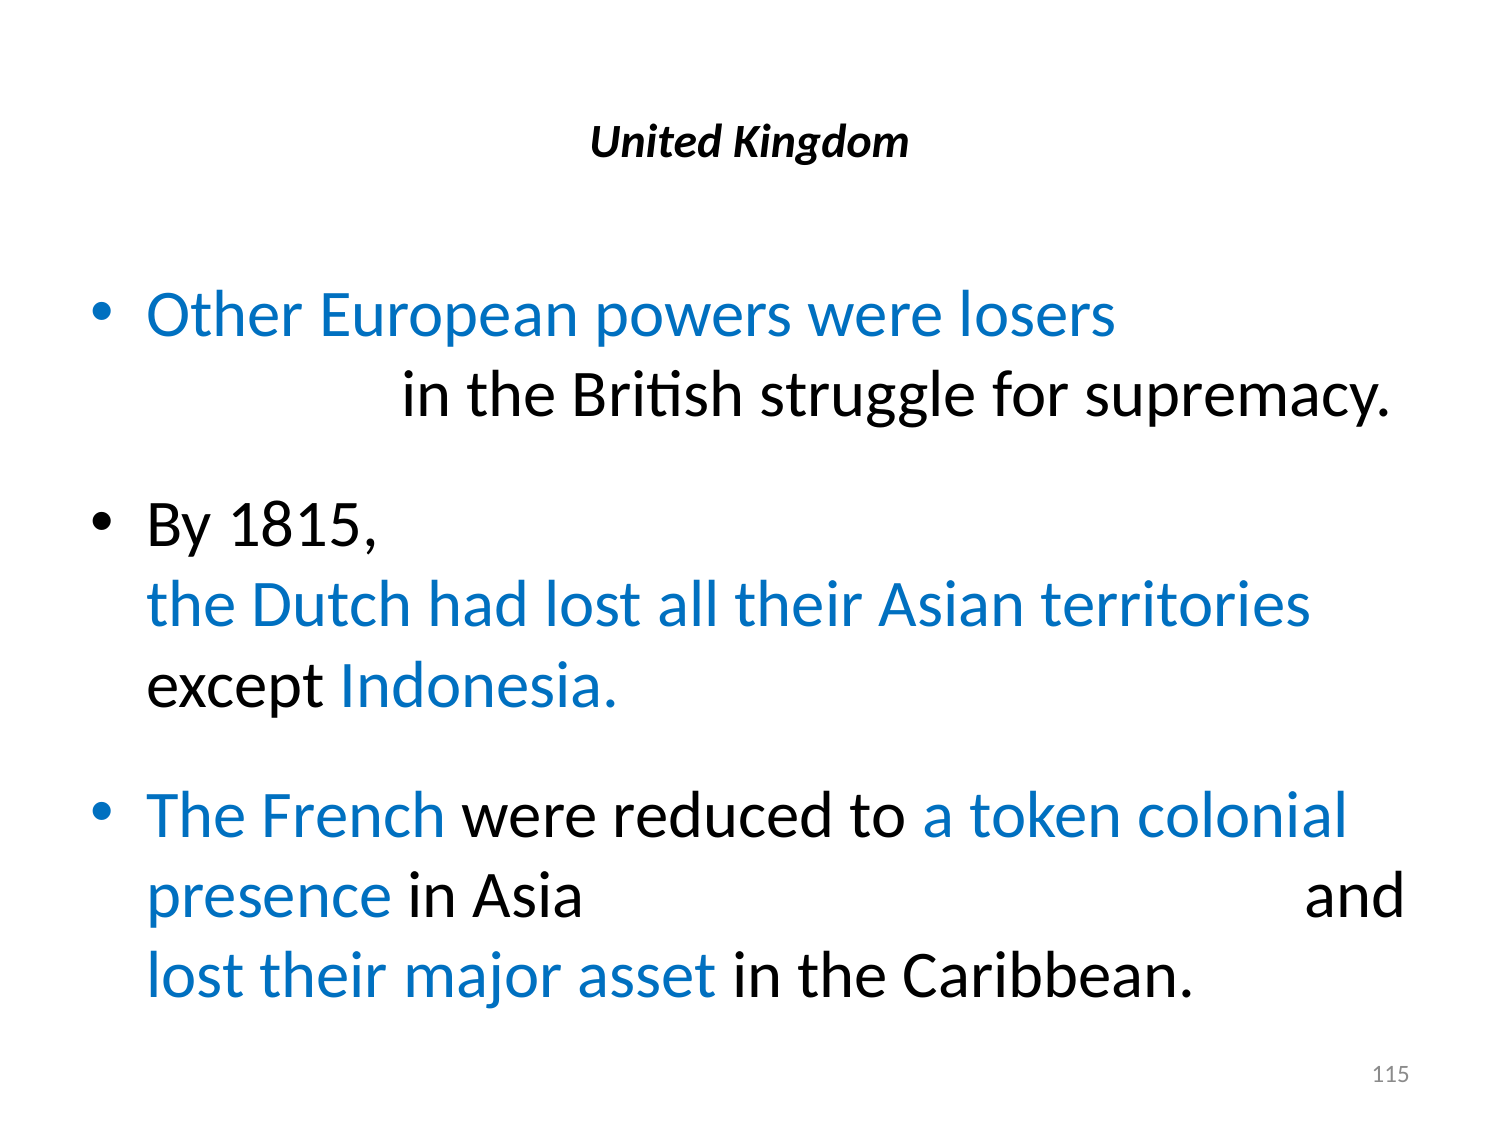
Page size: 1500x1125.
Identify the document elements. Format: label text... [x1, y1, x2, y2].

list Other European powers were losers in the British struggle for supremacy. By 1815, the Dutch had lost all their Asian territories except Indonesia. The French were reduced to a token colonial presence in Asia and lost their major asset in the Caribbean. [75, 262, 1425, 1125]
title United Kingdom [75, 45, 1425, 233]
slide_number 115 [1074, 1042, 1425, 1103]
